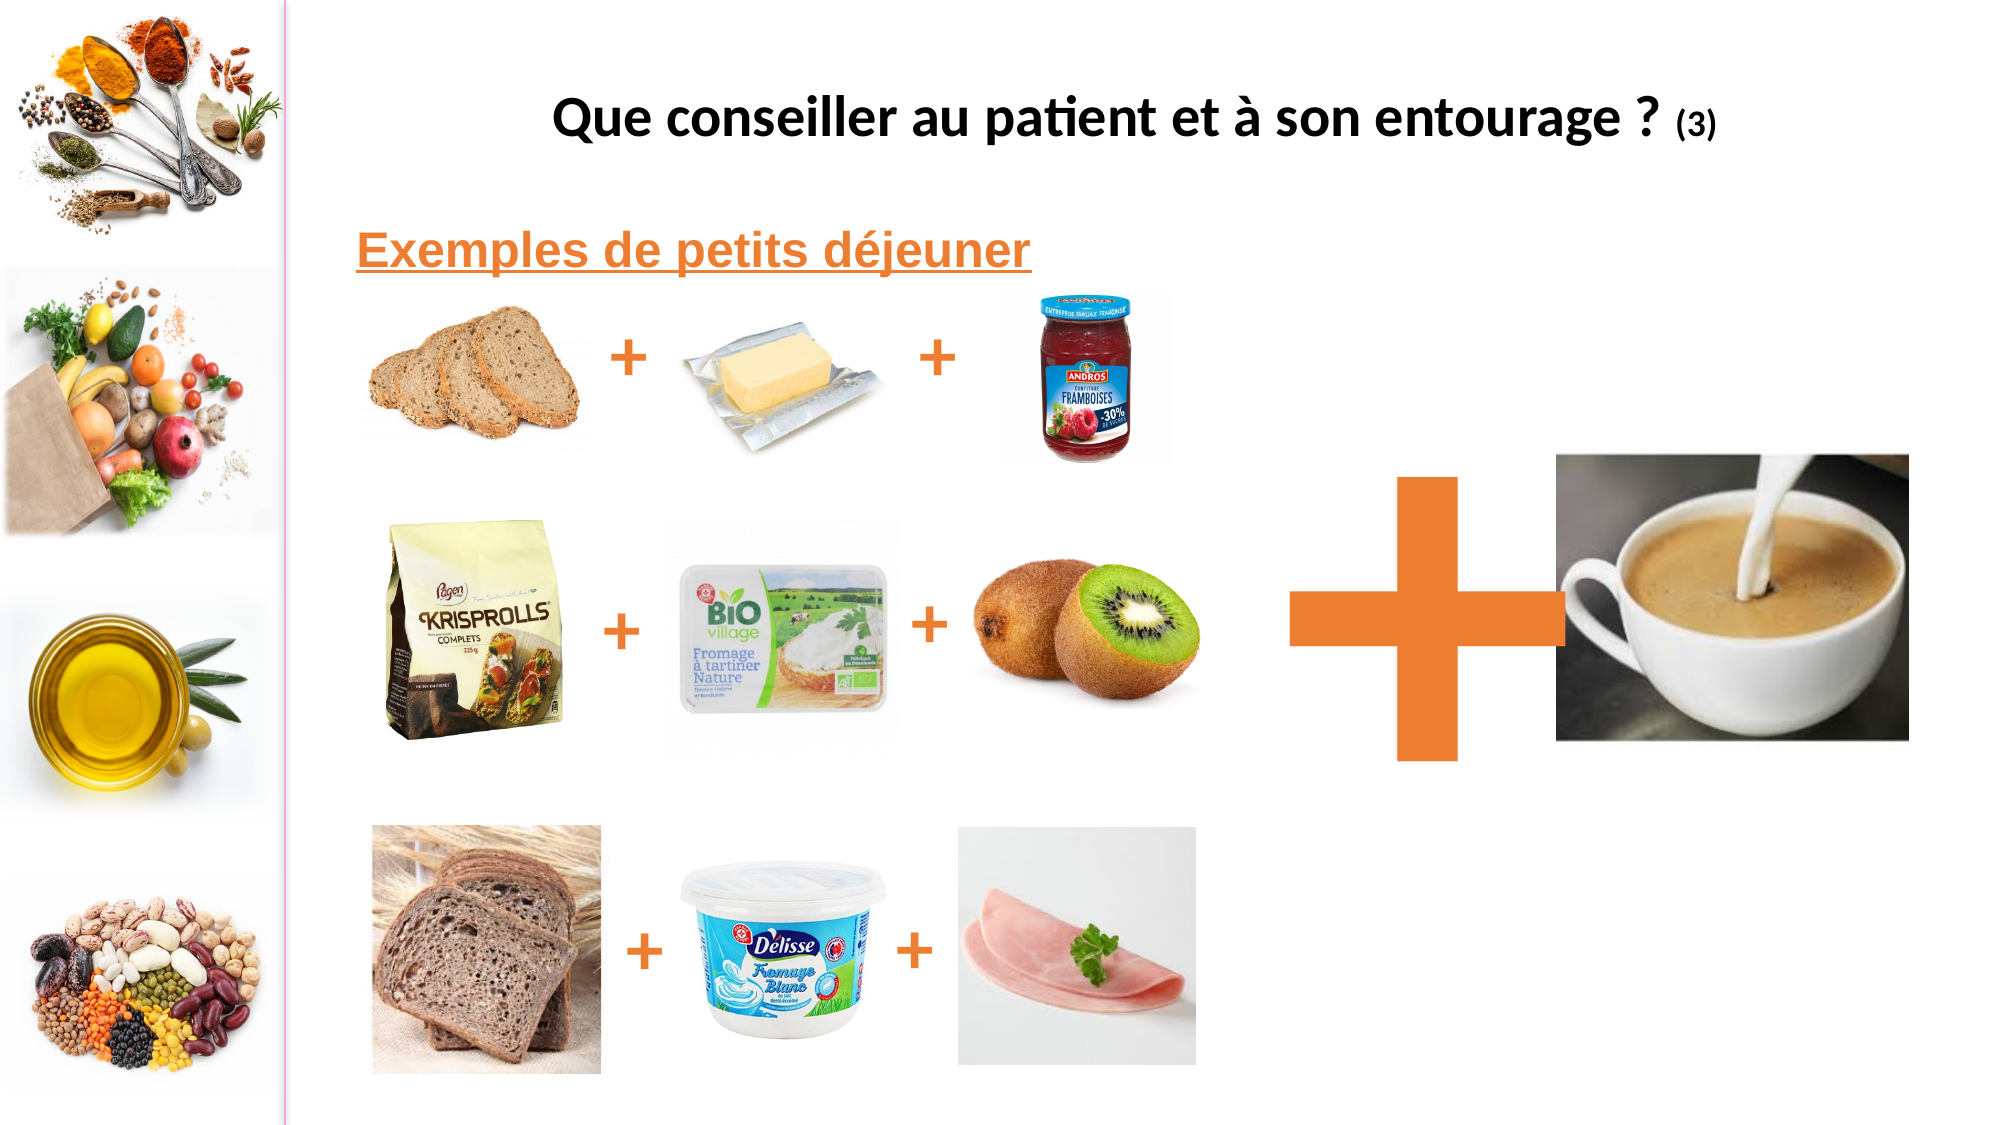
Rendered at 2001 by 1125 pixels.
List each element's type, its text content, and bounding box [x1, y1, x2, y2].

picture [355, 291, 593, 453]
picture [0, 872, 284, 1095]
picture [0, 579, 284, 826]
text_box Que conseiller au patient et à son entourage ? (3) [514, 70, 1757, 156]
picture [0, 0, 284, 540]
text_box + [611, 892, 668, 998]
text_box + [1264, 202, 1500, 936]
picture [661, 519, 901, 759]
picture [997, 289, 1173, 465]
picture [1556, 424, 1909, 776]
picture [285, 0, 295, 262]
picture [964, 544, 1208, 709]
text_box Exemples de petits déjeuner [285, 209, 1133, 325]
text_box + [901, 566, 964, 671]
text_box + [584, 572, 661, 678]
text_box + [894, 298, 982, 404]
picture [364, 520, 584, 740]
picture [362, 825, 611, 1074]
text_box + [593, 298, 674, 404]
picture [665, 310, 893, 463]
picture [958, 827, 1196, 1065]
picture [668, 834, 898, 1065]
text_box + [898, 892, 958, 997]
